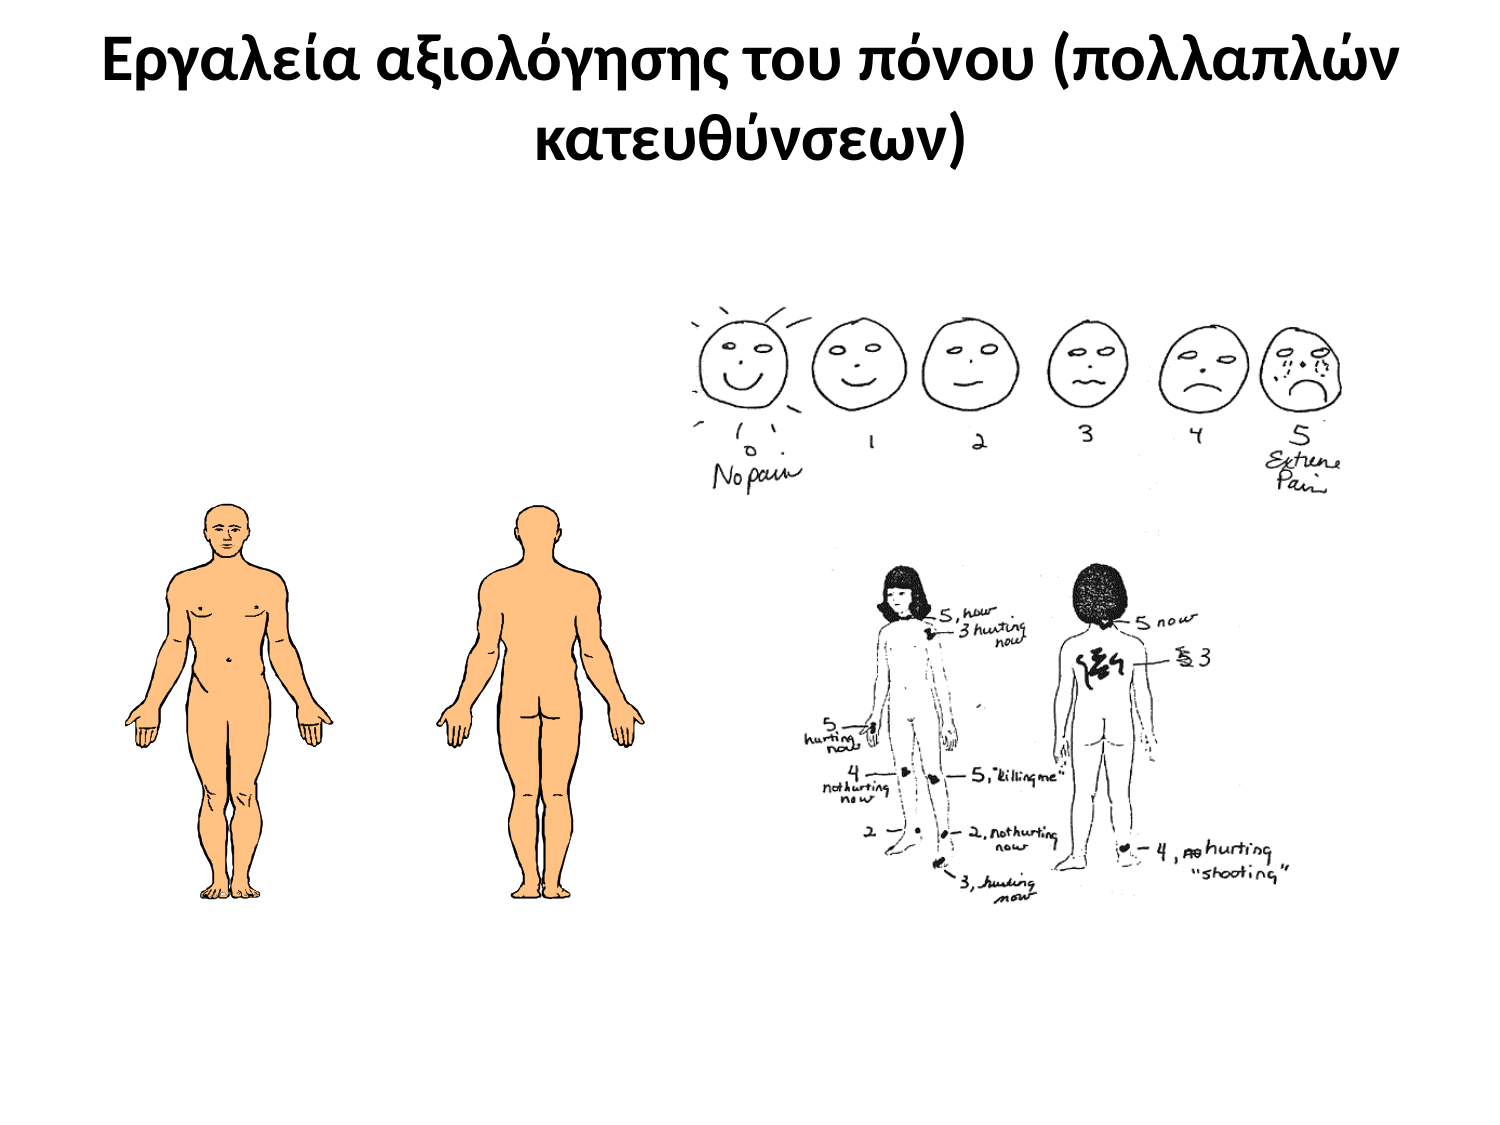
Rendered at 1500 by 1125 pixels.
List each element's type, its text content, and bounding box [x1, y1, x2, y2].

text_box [124, 299, 1342, 909]
title Εργαλεία αξιολόγησης του πόνου (πολλαπλών κατευθύνσεων) [76, 19, 1427, 169]
